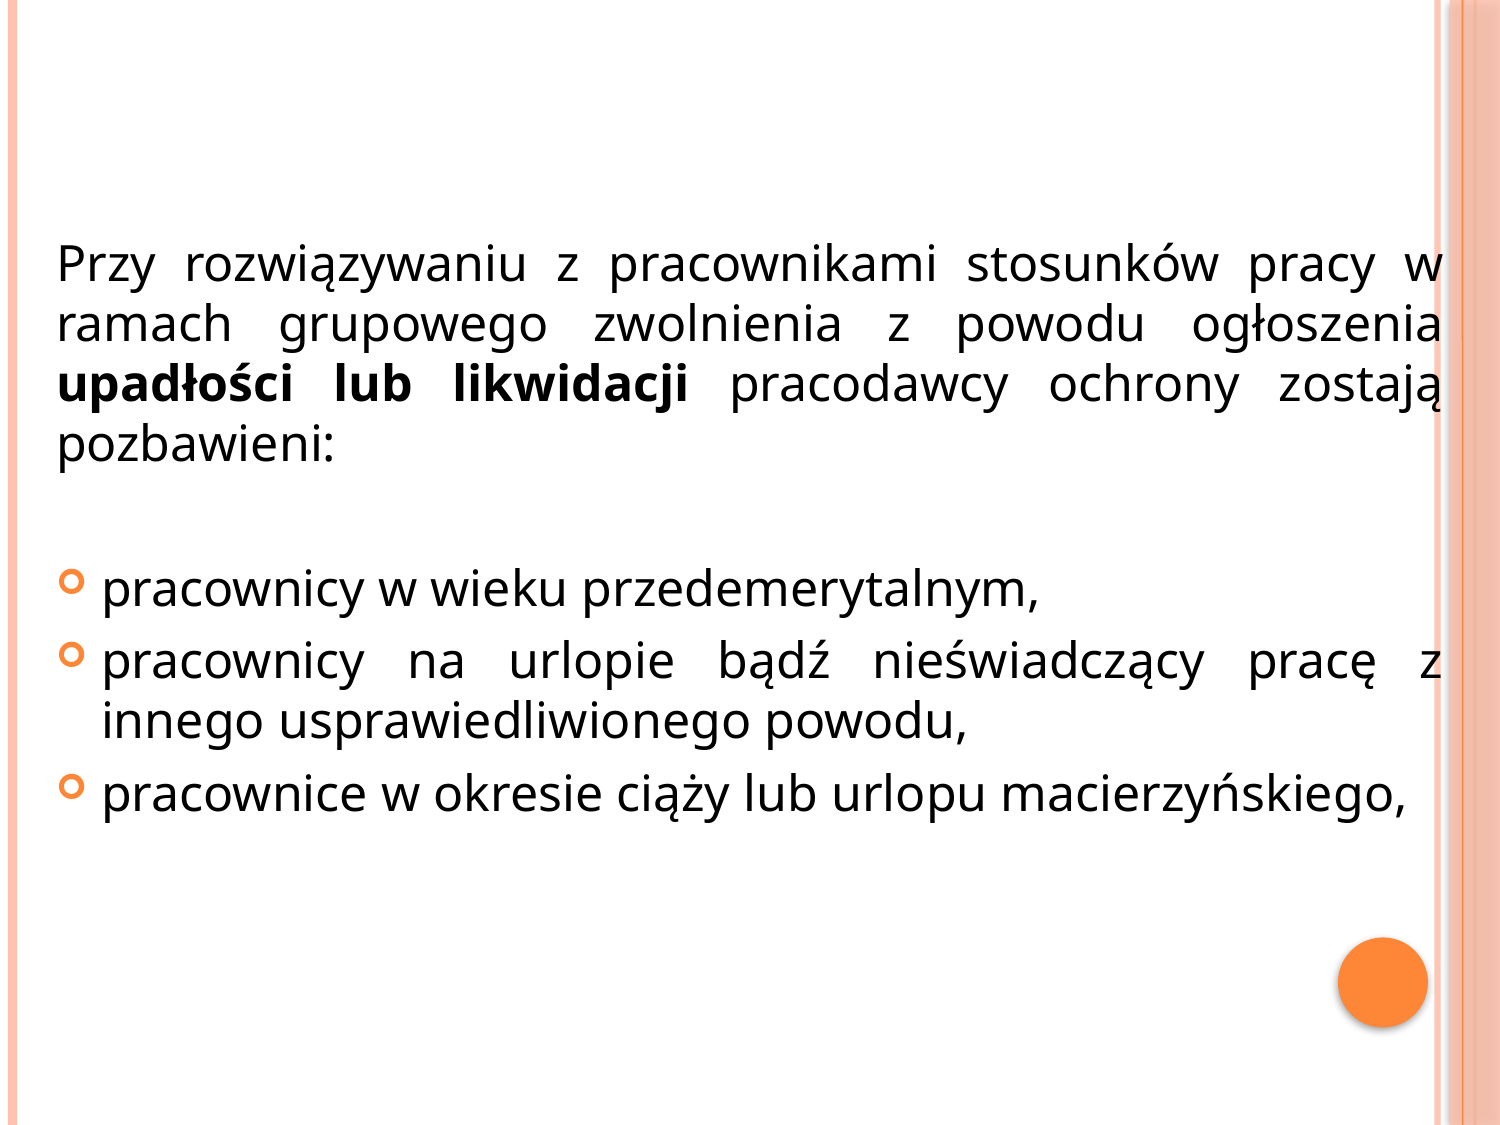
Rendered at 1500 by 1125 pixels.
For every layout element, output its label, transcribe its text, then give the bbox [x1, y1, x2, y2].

list Przy rozwiązywaniu z pracownikami stosunków pracy w ramach grupowego zwolnienia z powodu ogłoszenia upadłości lub likwidacji pracodawcy ochrony zostają pozbawieni: pracownicy w wieku przedemerytalnym, pracownicy na urlopie bądź nieświadczący pracę z innego usprawiedliwionego powodu, pracownice w okresie ciąży lub urlopu macierzyńskiego, [41, 78, 1459, 1047]
